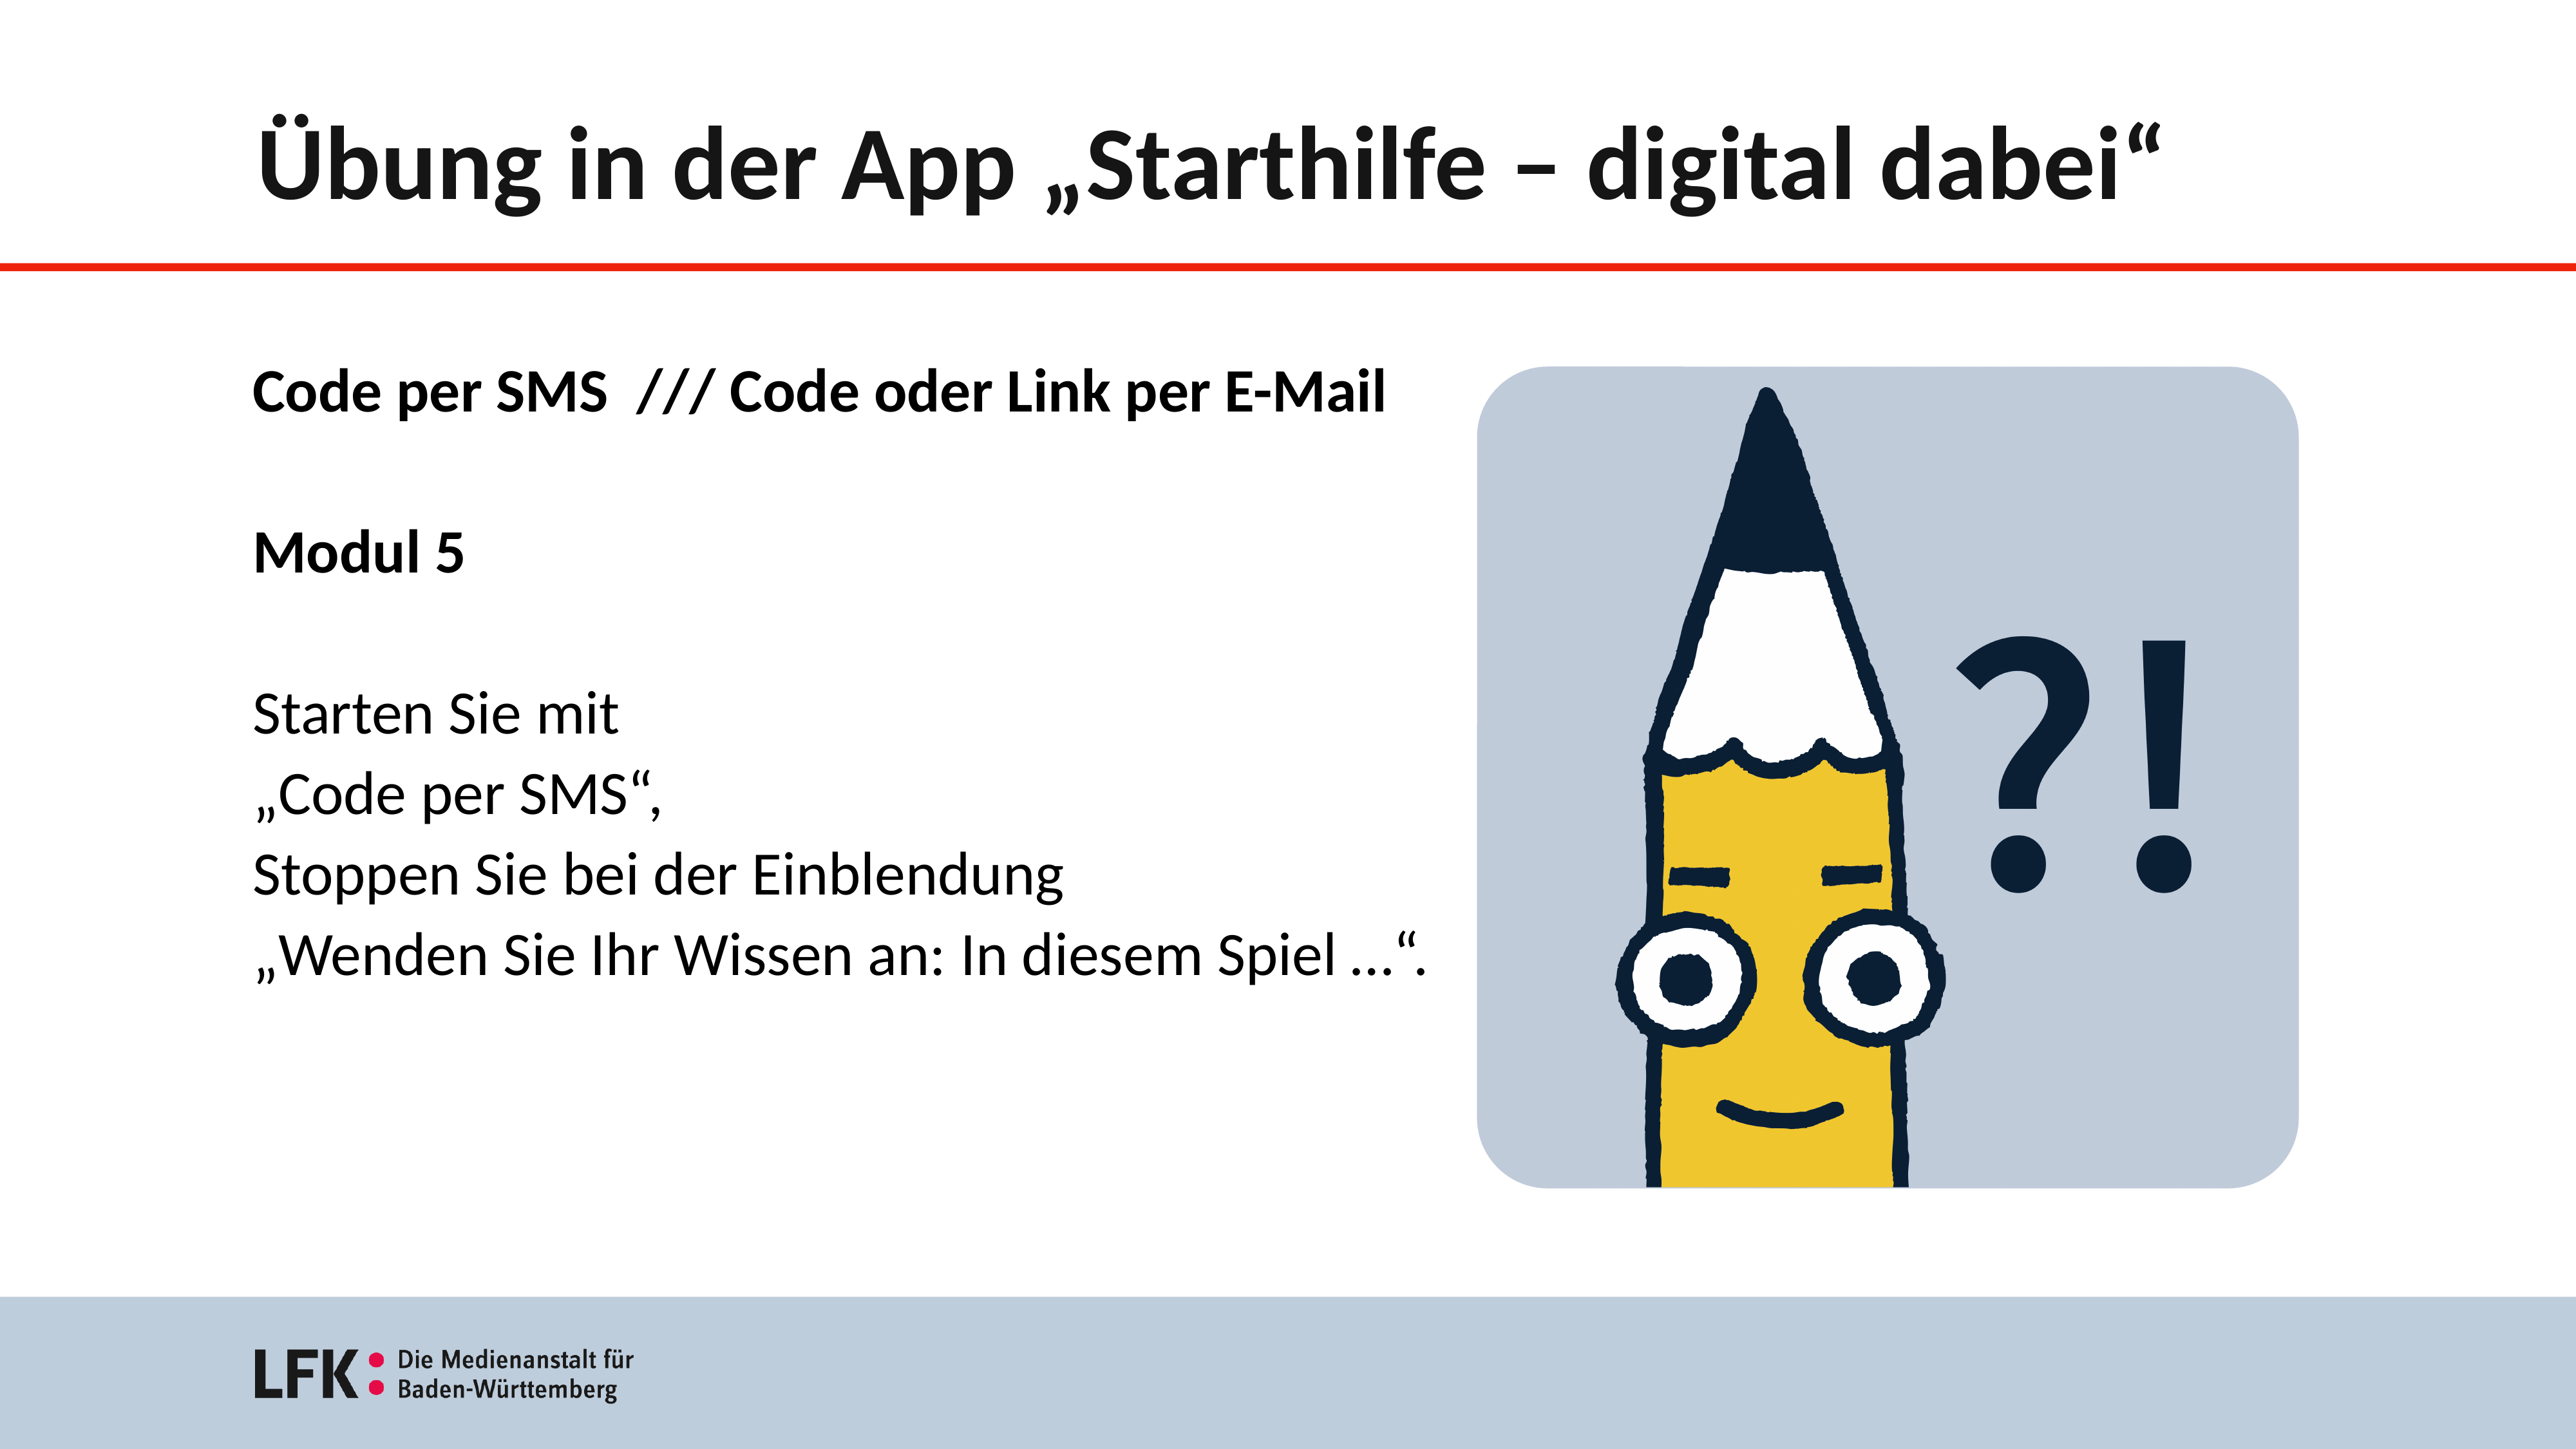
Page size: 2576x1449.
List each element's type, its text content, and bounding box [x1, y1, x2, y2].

text_box Übung in der App „Starthilfe – digital dabei“ [247, 90, 2490, 251]
text_box [0, 1296, 2576, 1449]
picture [1477, 366, 2299, 1189]
picture [255, 1349, 635, 1405]
text_box Code per SMS /// Code oder Link per E-Mail Modul 5 Starten Sie mit „Code per SMS“, Stoppen Sie bei der Einblendung „Wenden Sie Ihr Wissen an: In diesem Spiel …“. [247, 338, 1895, 1155]
